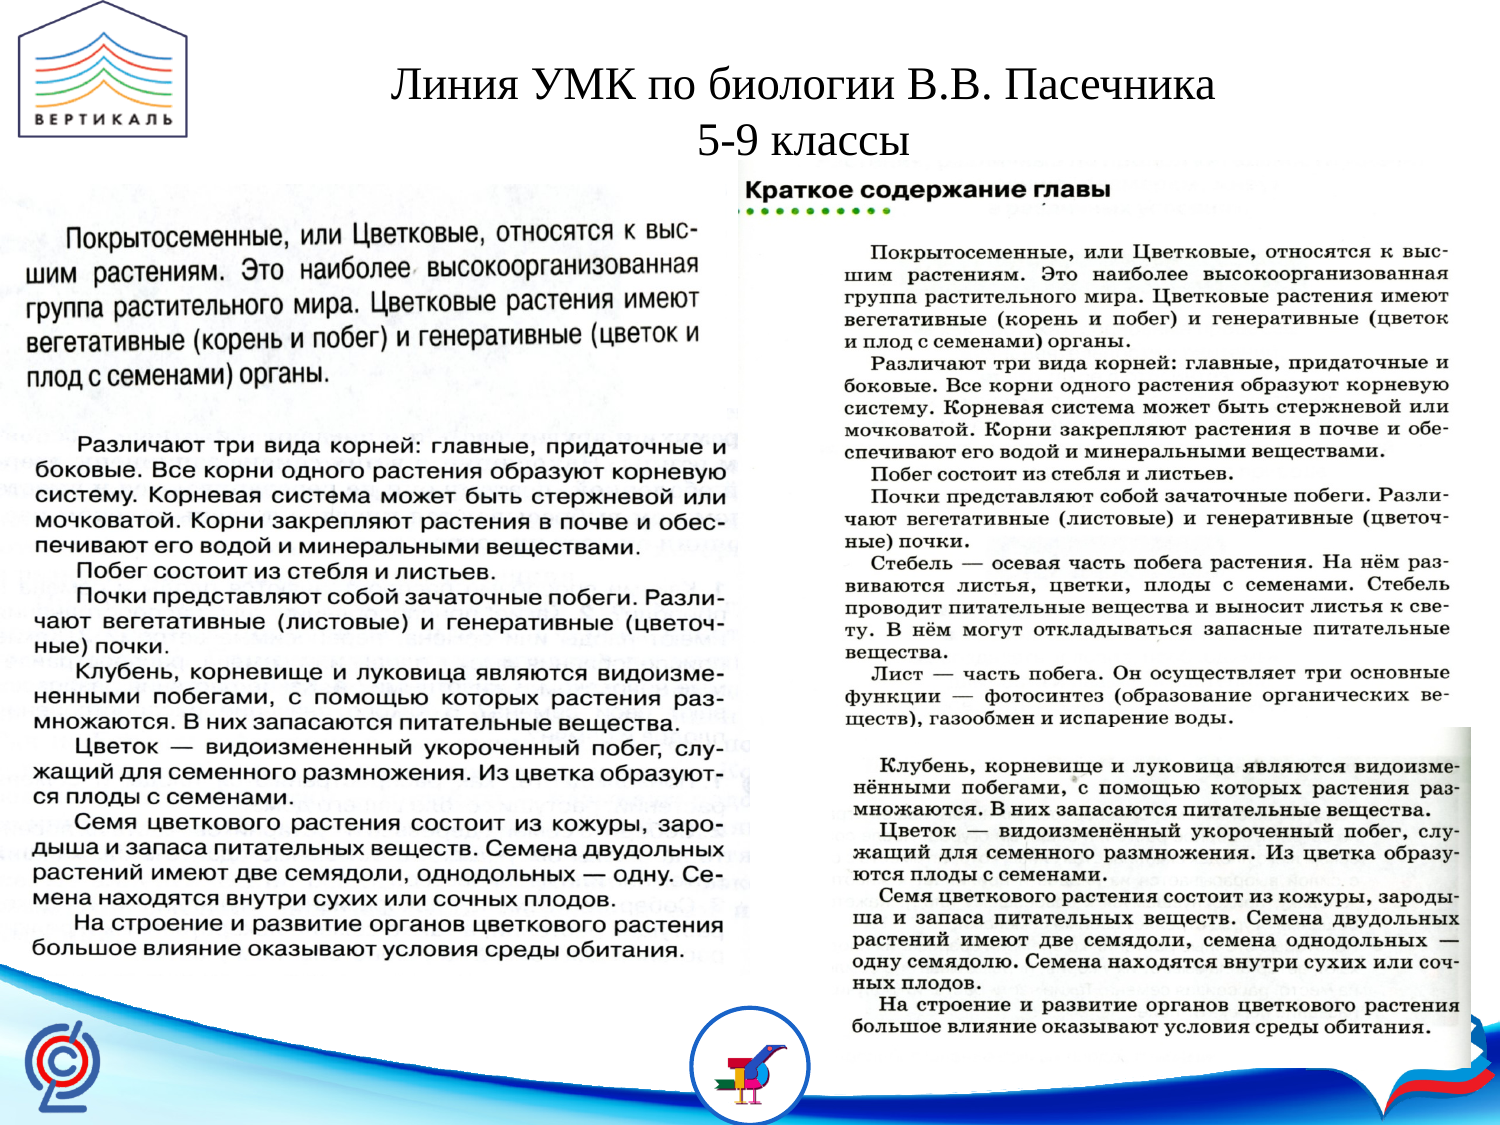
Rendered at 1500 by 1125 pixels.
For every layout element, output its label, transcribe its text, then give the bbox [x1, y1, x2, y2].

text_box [0, 958, 1500, 1125]
title Линия УМК по биологии В.В. Пасечника 5-9 классы [194, 44, 1426, 173]
picture [17, 0, 188, 138]
picture [0, 160, 1471, 1068]
